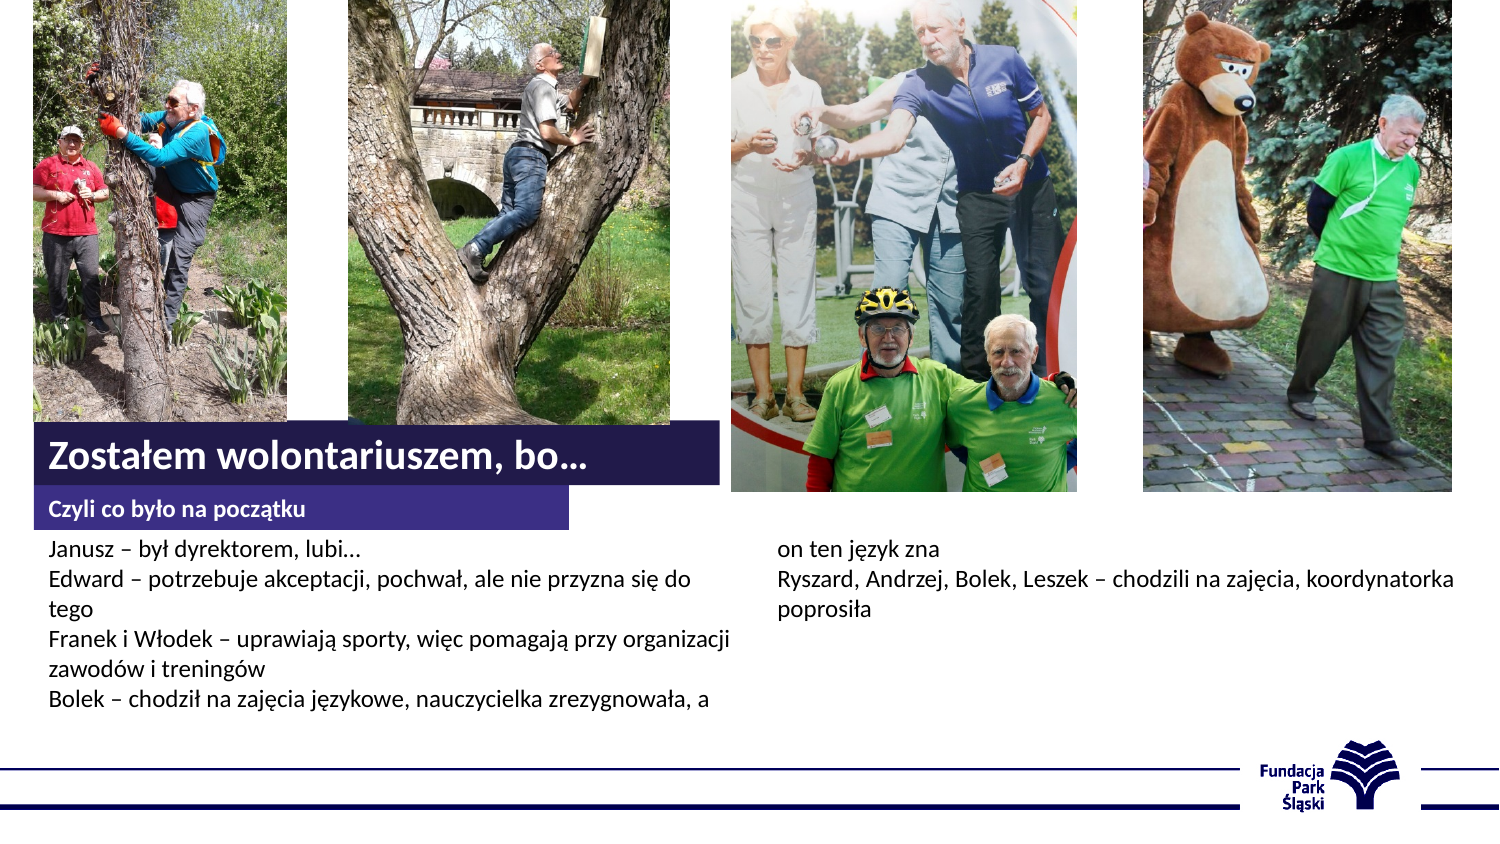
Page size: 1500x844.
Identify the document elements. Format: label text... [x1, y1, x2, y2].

text_box Czyli co było na początku [33, 486, 569, 530]
text_box Janusz – był dyrektorem, lubi… Edward – potrzebuje akceptacji, pochwał, ale nie przyzna się do tego Franek i Włodek – uprawiają sporty, więc pomagają przy organizacji zawodów i treningów Bolek – chodził na zajęcia językowe, nauczycielka zrezygnowała, a on ten język zna Ryszard, Andrzej, Bolek, Leszek – chodzili na zajęcia, koordynatorka poprosiła [33, 525, 1480, 723]
picture [731, 0, 1077, 493]
text_box Zostałem wolontariuszem, bo… [33, 420, 720, 486]
picture [33, 0, 287, 422]
picture [1143, 0, 1452, 493]
picture [347, 0, 671, 425]
picture [0, 724, 1500, 844]
